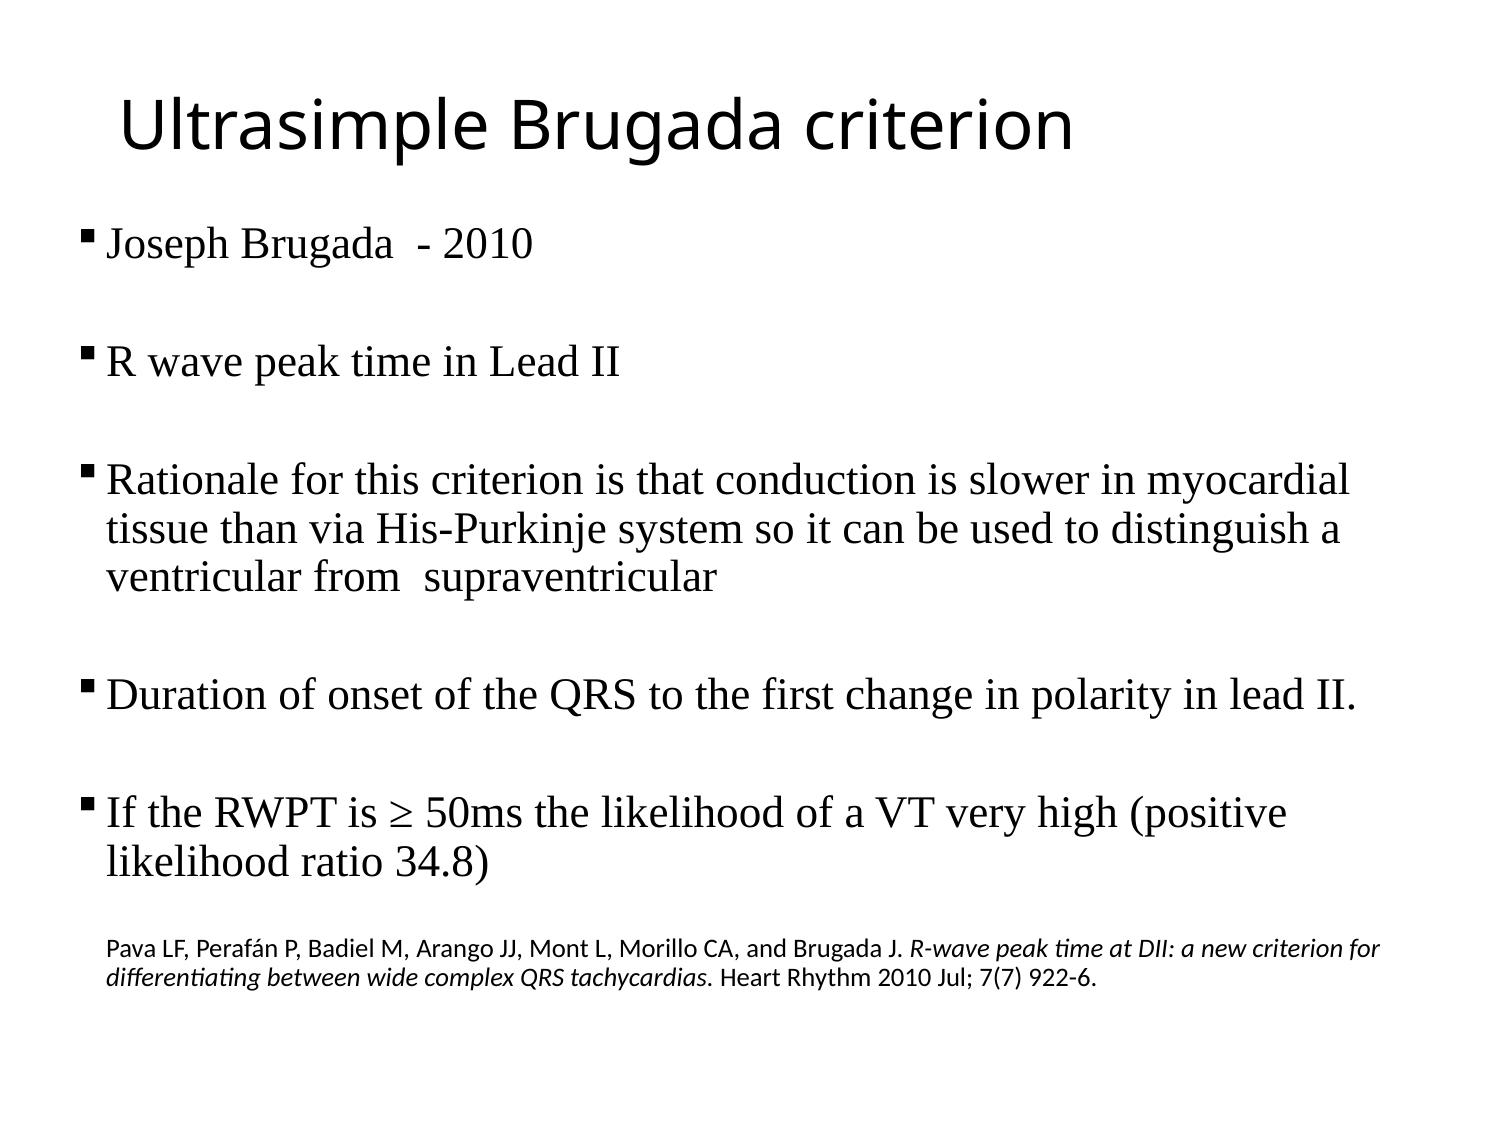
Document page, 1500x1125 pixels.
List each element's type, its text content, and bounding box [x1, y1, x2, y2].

list Joseph Brugada - 2010 R wave peak time in Lead II Rationale for this criterion is that conduction is slower in myocardial tissue than via His-Purkinje system so it can be used to distinguish a ventricular from supraventricular Duration of onset of the QRS to the first change in polarity in lead II. If the RWPT is ≥ 50ms the likelihood of a VT very high (positive likelihood ratio 34.8) Pava LF, Perafán P, Badiel M, Arango JJ, Mont L, Morillo CA, and Brugada J. R-wave peak time at DII: a new criterion for differentiating between wide complex QRS tachycardias. Heart Rhythm 2010 Jul; 7(7) 922-6. [62, 212, 1413, 1050]
title Ultrasimple Brugada criterion [103, 59, 1397, 212]
